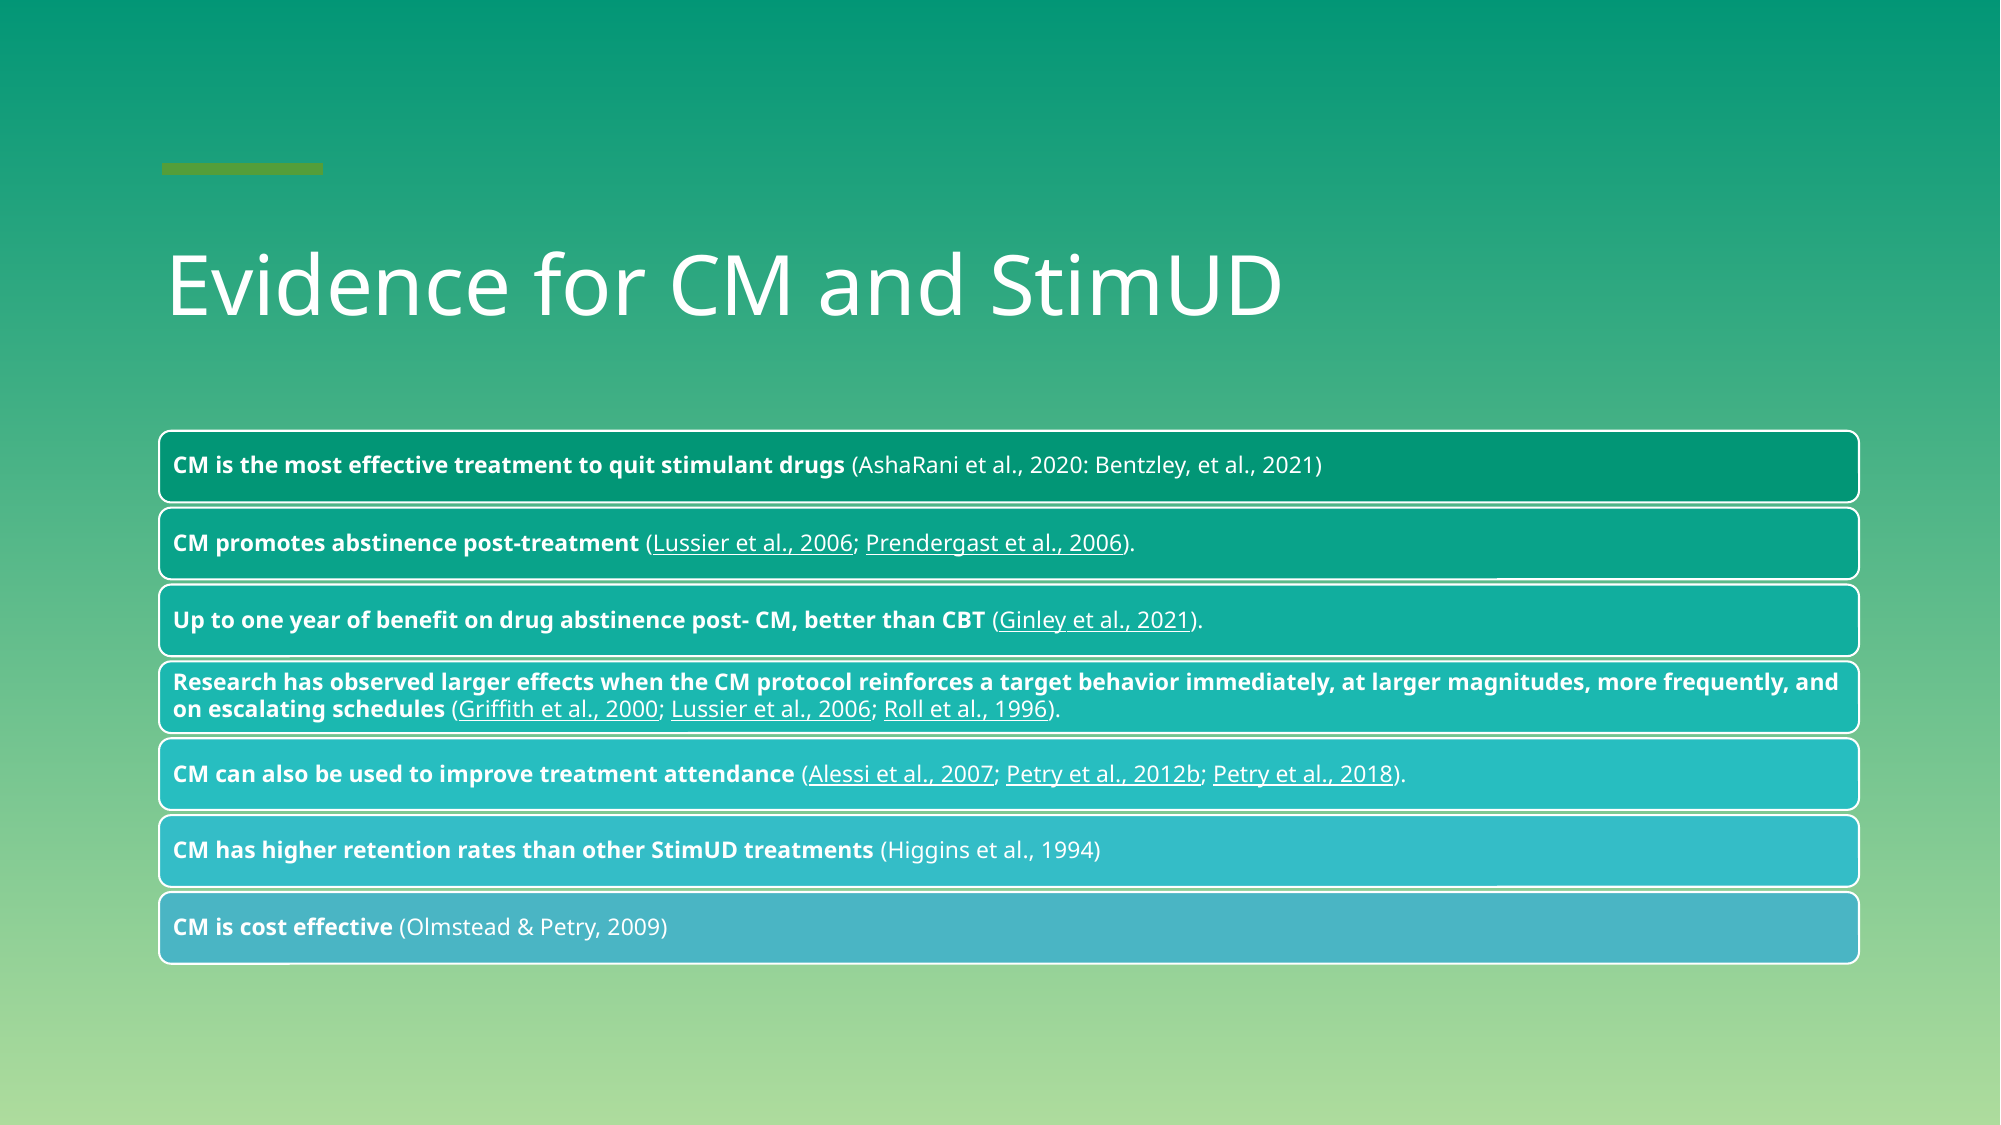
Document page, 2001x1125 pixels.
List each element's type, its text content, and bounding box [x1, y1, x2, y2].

title Evidence for CM and StimUD [150, 224, 1850, 420]
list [159, 419, 1860, 975]
